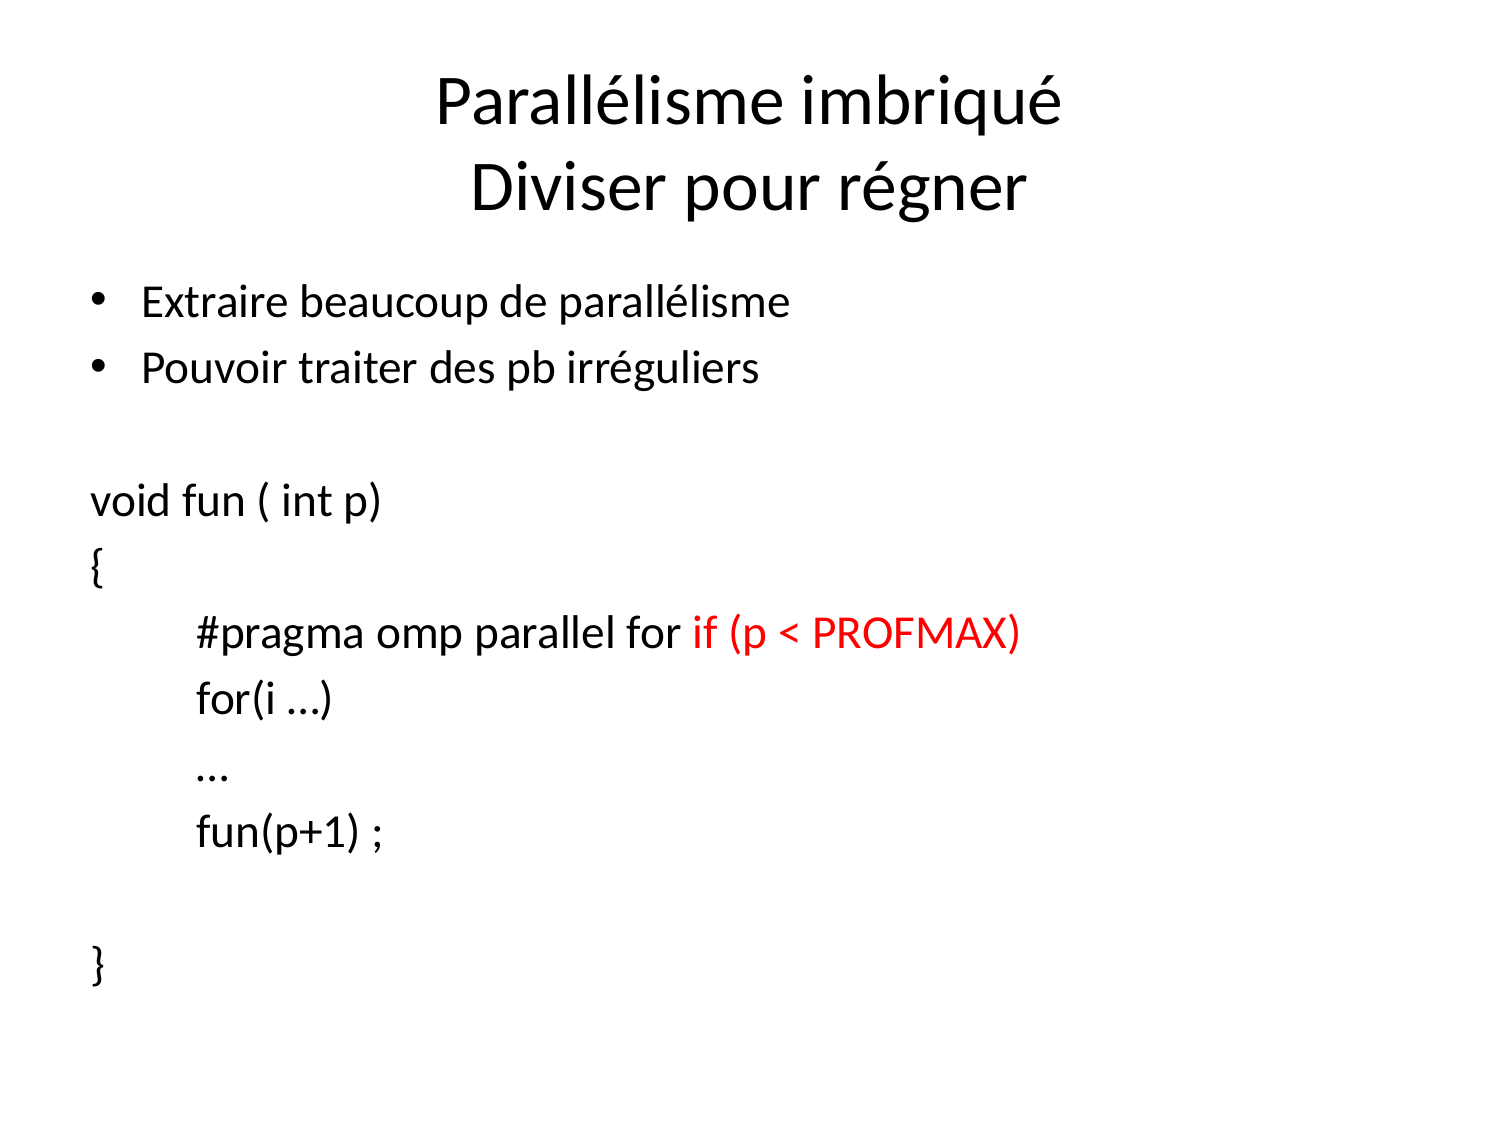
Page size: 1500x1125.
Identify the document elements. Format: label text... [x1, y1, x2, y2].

title Parallélisme imbriqué Diviser pour régner [75, 45, 1425, 233]
list Extraire beaucoup de parallélisme Pouvoir traiter des pb irréguliers void fun ( int p) { #pragma omp parallel for if (p < PROFMAX) for(i …) … fun(p+1) ; } [75, 262, 1425, 1005]
